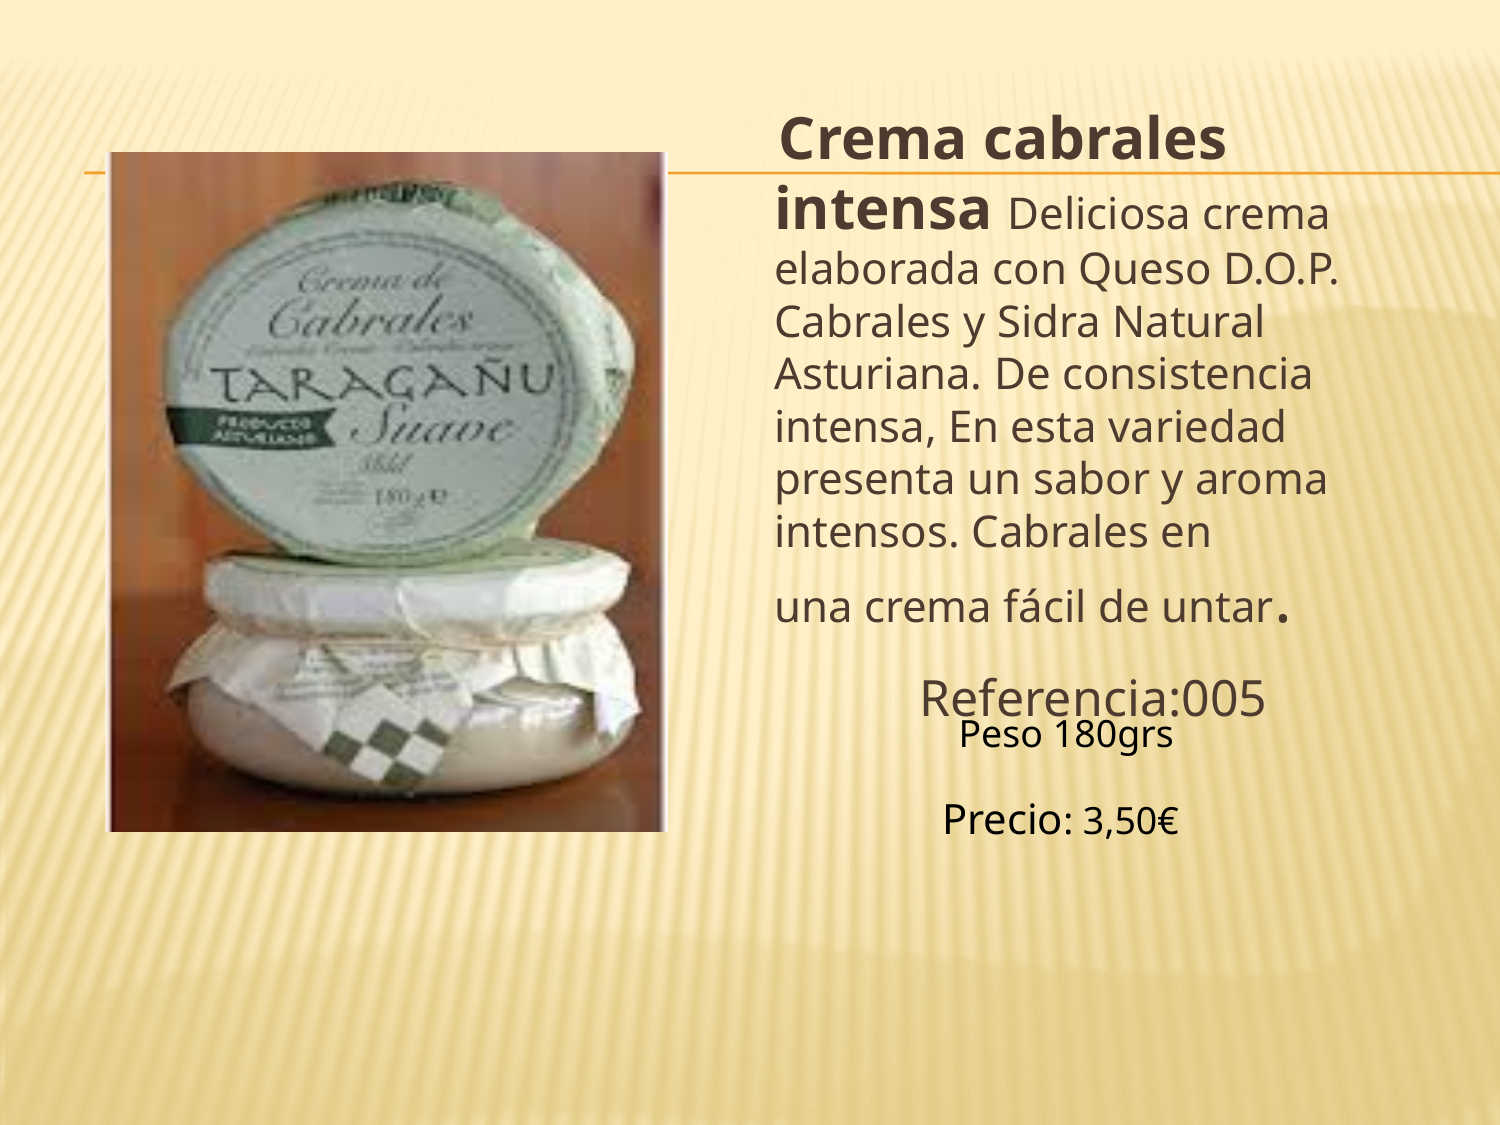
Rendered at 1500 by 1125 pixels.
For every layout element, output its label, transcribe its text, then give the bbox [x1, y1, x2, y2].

text_box Peso 180grs [796, 703, 1336, 763]
picture [105, 152, 669, 833]
list Crema cabrales intensa Deliciosa crema elaborada con Queso D.O.P. Cabrales y Sidra Natural Asturiana. De consistencia intensa, En esta variedad presenta un sabor y aroma intensos. Cabrales en una crema fácil de untar. Referencia:005 [703, 93, 1432, 856]
text_box Precio: 3,50€ [796, 785, 1325, 850]
